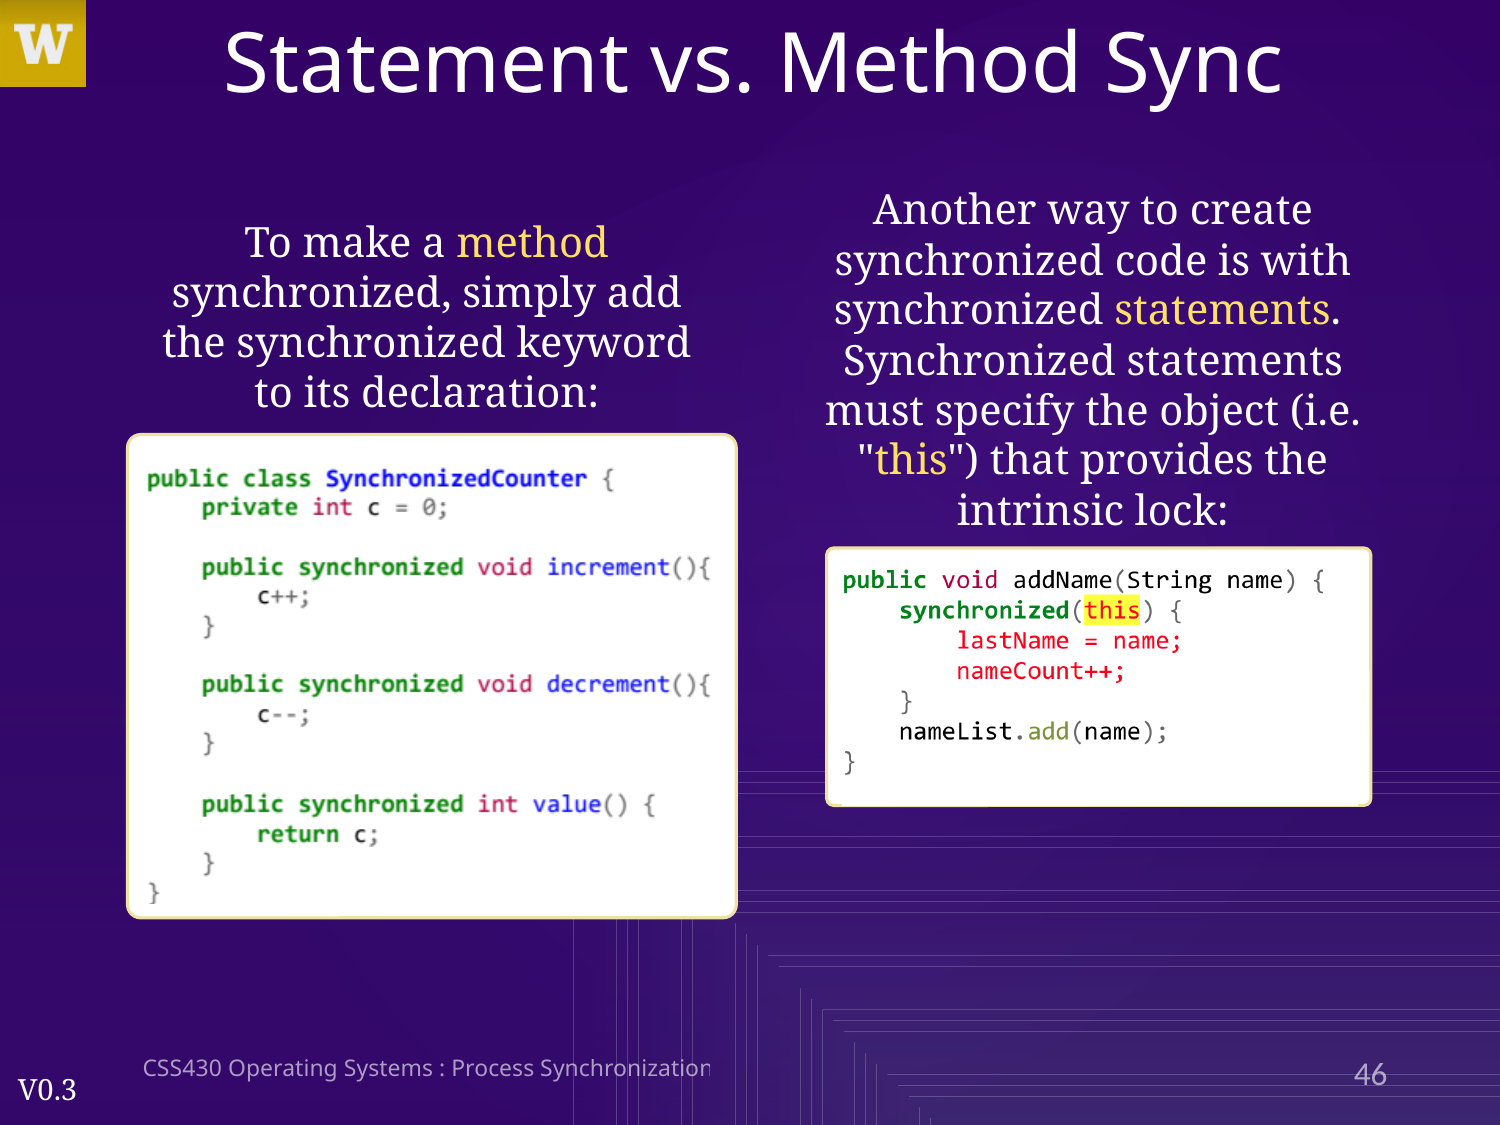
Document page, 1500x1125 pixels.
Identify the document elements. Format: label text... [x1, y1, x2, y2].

title Statement vs. Method Sync [127, 0, 1403, 119]
text_box Another way to create synchronized code is with synchronized statements. Synchronized statements must specify the object (i.e. "this") that provides the intrinsic lock: [783, 175, 1403, 541]
text_box To make a method synchronized, simply add the synchronized keyword to its declaration: [147, 208, 707, 424]
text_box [126, 433, 737, 919]
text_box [826, 547, 1372, 806]
picture [0, 0, 86, 87]
slide_number 46 [1235, 1039, 1403, 1100]
footer CSS430 Operating Systems : Process Synchronization [127, 1039, 885, 1100]
